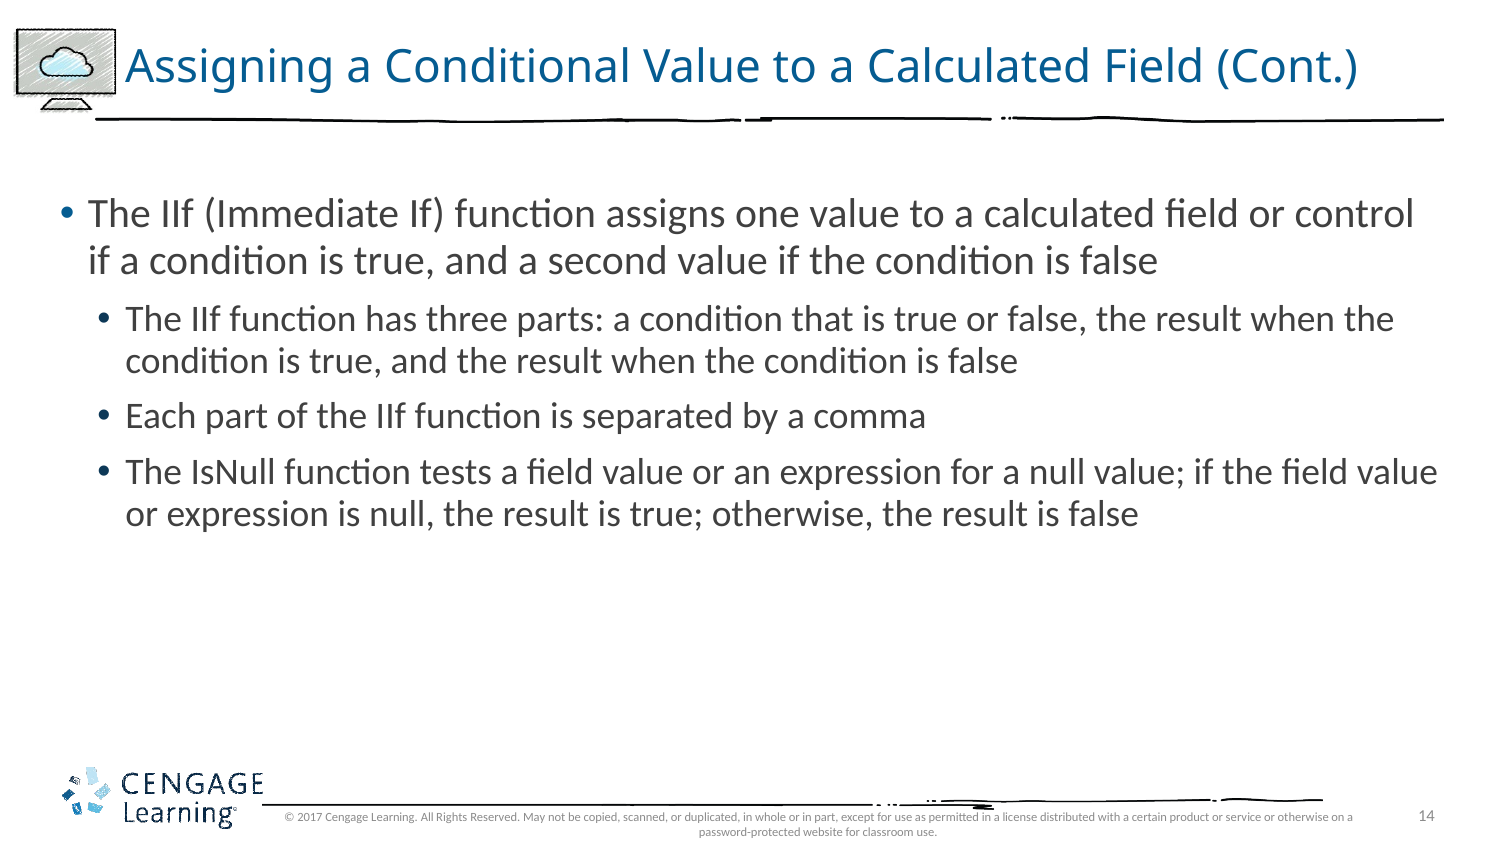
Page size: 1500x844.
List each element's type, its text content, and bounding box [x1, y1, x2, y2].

picture [13, 27, 117, 114]
picture [95, 116, 1444, 123]
list The IIf (Immediate If) function assigns one value to a calculated field or control if a condition is true, and a second value if the condition is false The IIf function has three parts: a condition that is true or false, the result when the condition is true, and the result when the condition is false Each part of the IIf function is separated by a comma The IsNull function tests a field value or an expression for a null value; if the field value or expression is null, the result is true; otherwise, the result is false [59, 189, 1441, 421]
picture [62, 767, 1323, 829]
footer © 2017 Cengage Learning. All Rights Reserved. May not be copied, scanned, or duplicated, in whole or in part, except for use as permitted in a license distributed with a certain product or service or otherwise on a password-protected website for classroom use. [262, 809, 1375, 840]
title Assigning a Conditional Value to a Calculated Field (Cont.) [125, 42, 1442, 94]
